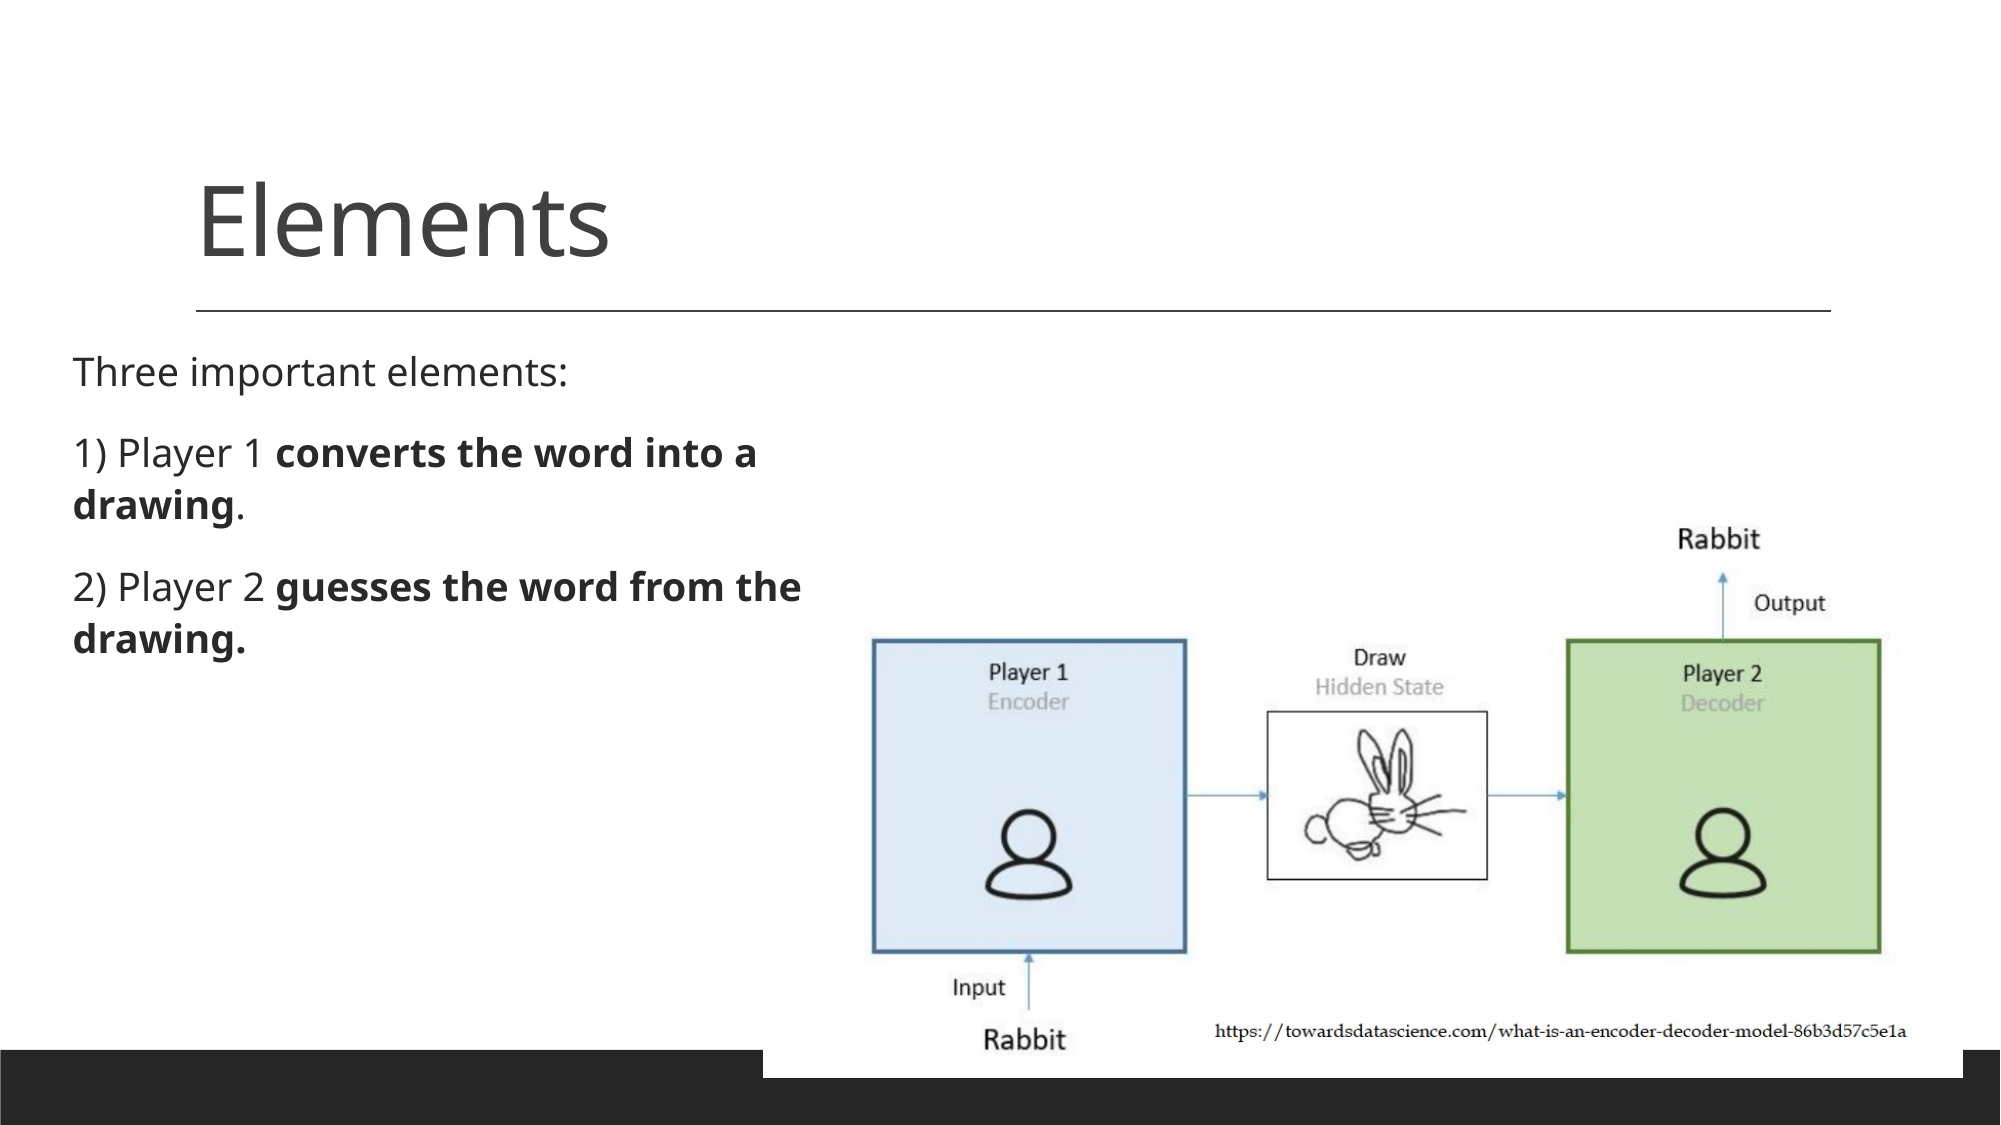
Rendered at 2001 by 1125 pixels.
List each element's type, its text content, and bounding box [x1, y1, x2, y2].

title Elements [180, 47, 1830, 285]
list Three important elements: 1) Player 1 converts the word into a drawing. 2) Player 2 guesses the word from the drawing. [57, 334, 878, 609]
picture [762, 487, 1964, 1079]
